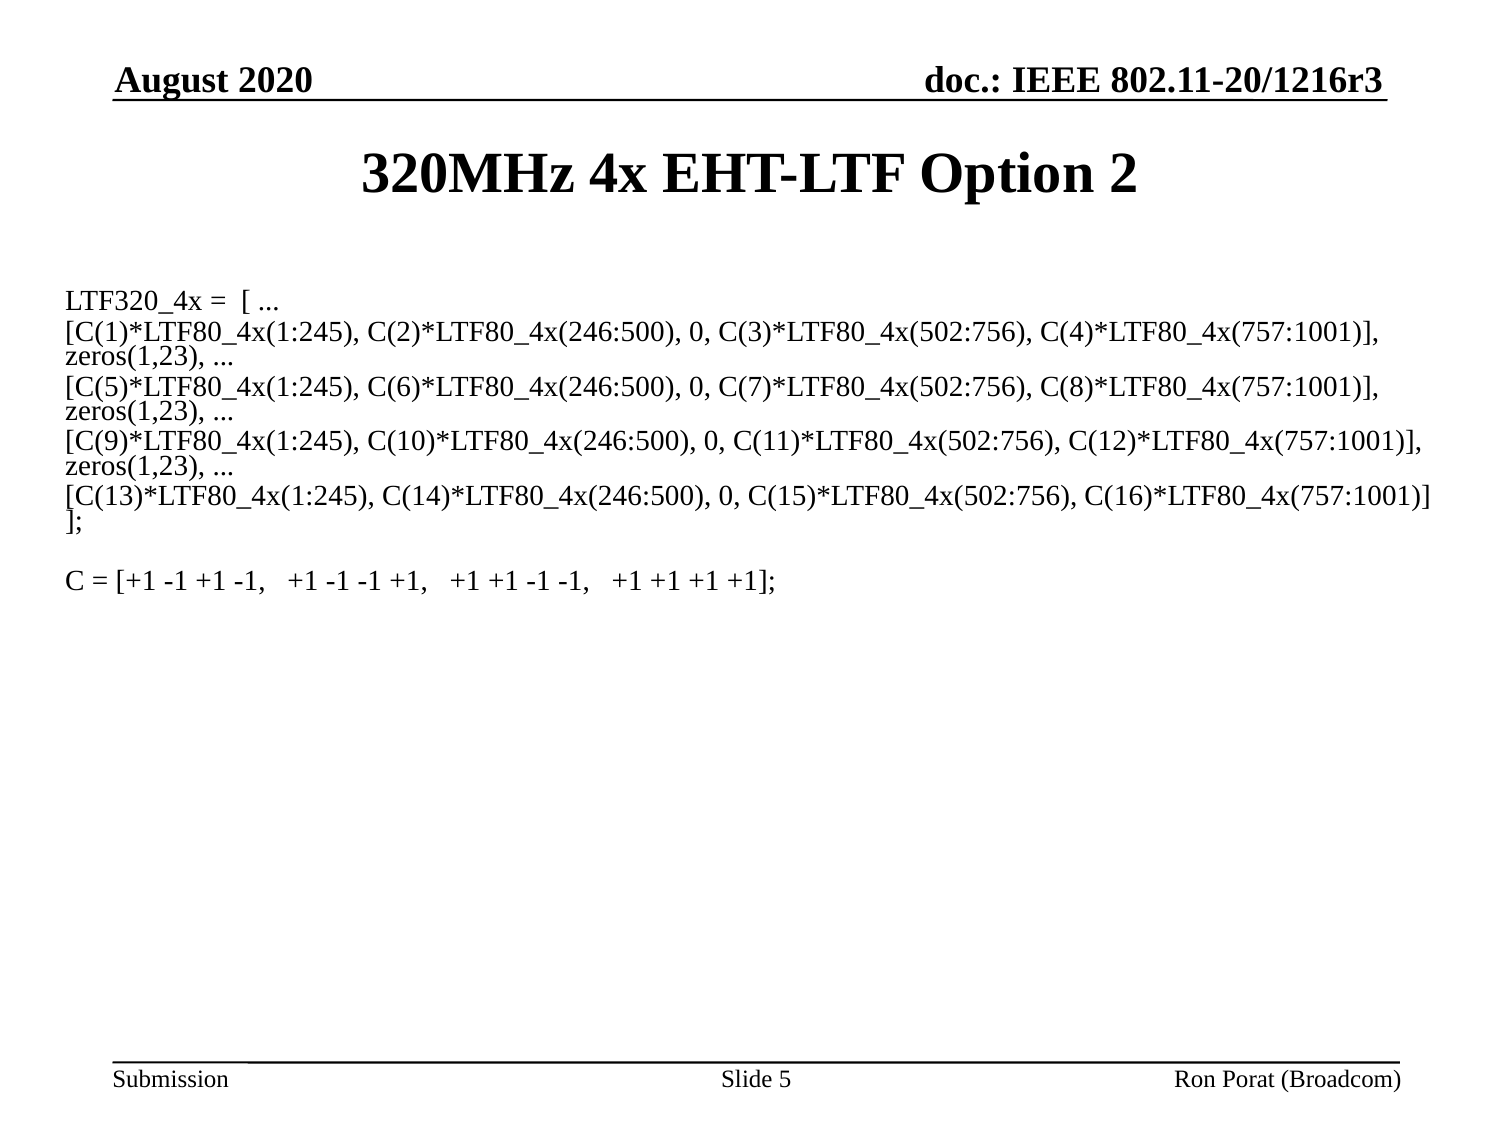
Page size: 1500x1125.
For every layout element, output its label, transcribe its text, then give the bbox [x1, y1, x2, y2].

title 320MHz 4x EHT-LTF Option 2 [112, 112, 1388, 226]
slide_number Slide 5 [712, 1061, 800, 1093]
footer Ron Porat (Broadcom) [1170, 1061, 1402, 1093]
list LTF320_4x = [ ... [C(1)*LTF80_4x(1:245), C(2)*LTF80_4x(246:500), 0, C(3)*LTF80_4x(502:756), C(4)*LTF80_4x(757:1001)], zeros(1,23), ... [C(5)*LTF80_4x(1:245), C(6)*LTF80_4x(246:500), 0, C(7)*LTF80_4x(502:756), C(8)*LTF80_4x(757:1001)], zeros(1,23), ... [C(9)*LTF80_4x(1:245), C(10)*LTF80_4x(246:500), 0, C(11)*LTF80_4x(502:756), C(12)*LTF80_4x(757:1001)], zeros(1,23), ... [C(13)*LTF80_4x(1:245), C(14)*LTF80_4x(246:500), 0, C(15)*LTF80_4x(502:756), C(16)*LTF80_4x(757:1001)] ]; C = [+1 -1 +1 -1, +1 -1 -1 +1, +1 +1 -1 -1, +1 +1 +1 +1]; [49, 237, 1451, 989]
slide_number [114, 54, 316, 101]
